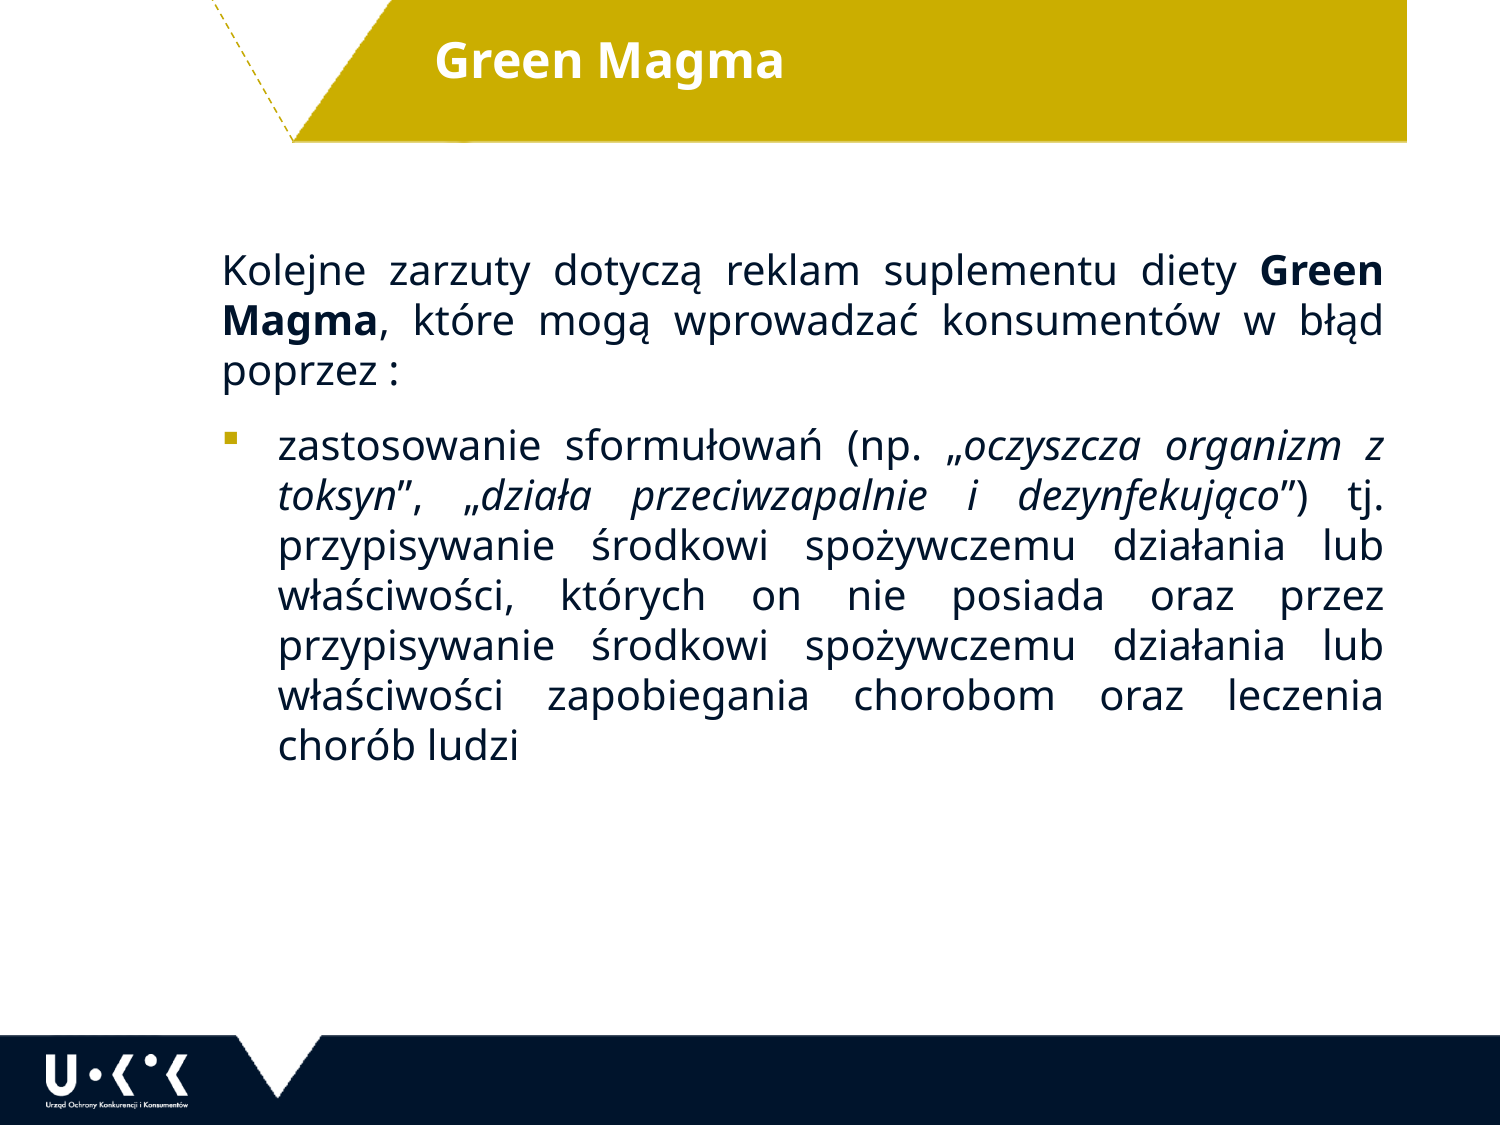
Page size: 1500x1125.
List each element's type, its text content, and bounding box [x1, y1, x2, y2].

picture [292, 0, 1407, 143]
picture [0, 1035, 1500, 1125]
list Kolejne zarzuty dotyczą reklam suplementu diety Green Magma, które mogą wprowadzać konsumentów w błąd poprzez : zastosowanie sformułowań (np. „oczyszcza organizm z toksyn”, „działa przeciwzapalnie i dezynfekująco”) tj. przypisywanie środkowi spożywczemu działania lub właściwości, których on nie posiada oraz przez przypisywanie środkowi spożywczemu działania lub właściwości zapobiegania chorobom oraz leczenia chorób ludzi [206, 160, 1400, 1012]
list Green Magma [419, 21, 1353, 114]
